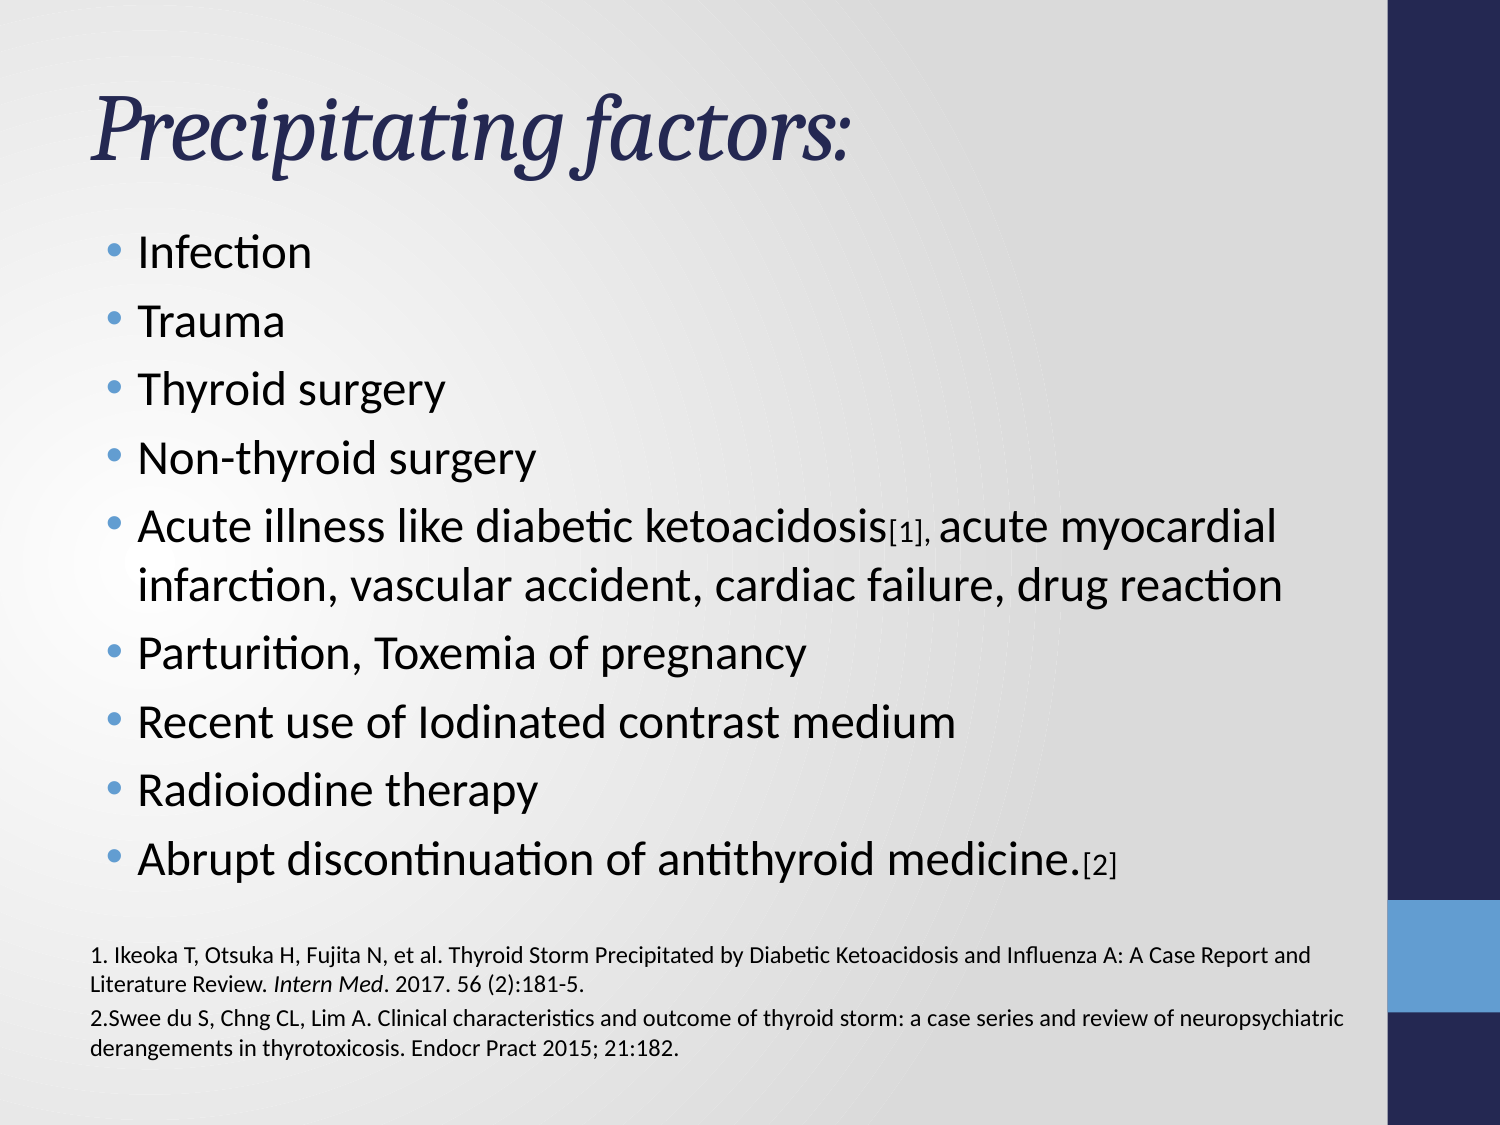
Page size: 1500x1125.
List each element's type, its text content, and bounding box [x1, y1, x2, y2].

list Infection Trauma Thyroid surgery Non-thyroid surgery Acute illness like diabetic ketoacidosis[1], acute myocardial infarction, vascular accident, cardiac failure, drug reaction Parturition, Toxemia of pregnancy Recent use of Iodinated contrast medium Radioiodine therapy Abrupt discontinuation of antithyroid medicine.[2] 1. Ikeoka T, Otsuka H, Fujita N, et al. Thyroid Storm Precipitated by Diabetic Ketoacidosis and Influenza A: A Case Report and Literature Review. Intern Med. 2017. 56 (2):181-5. 2.Swee du S, Chng CL, Lim A. Clinical characteristics and outcome of thyroid storm: a case series and review of neuropsychiatric derangements in thyrotoxicosis. Endocr Pract 2015; 21:182. [75, 212, 1425, 1100]
title Precipitating factors: [75, 45, 1425, 200]
